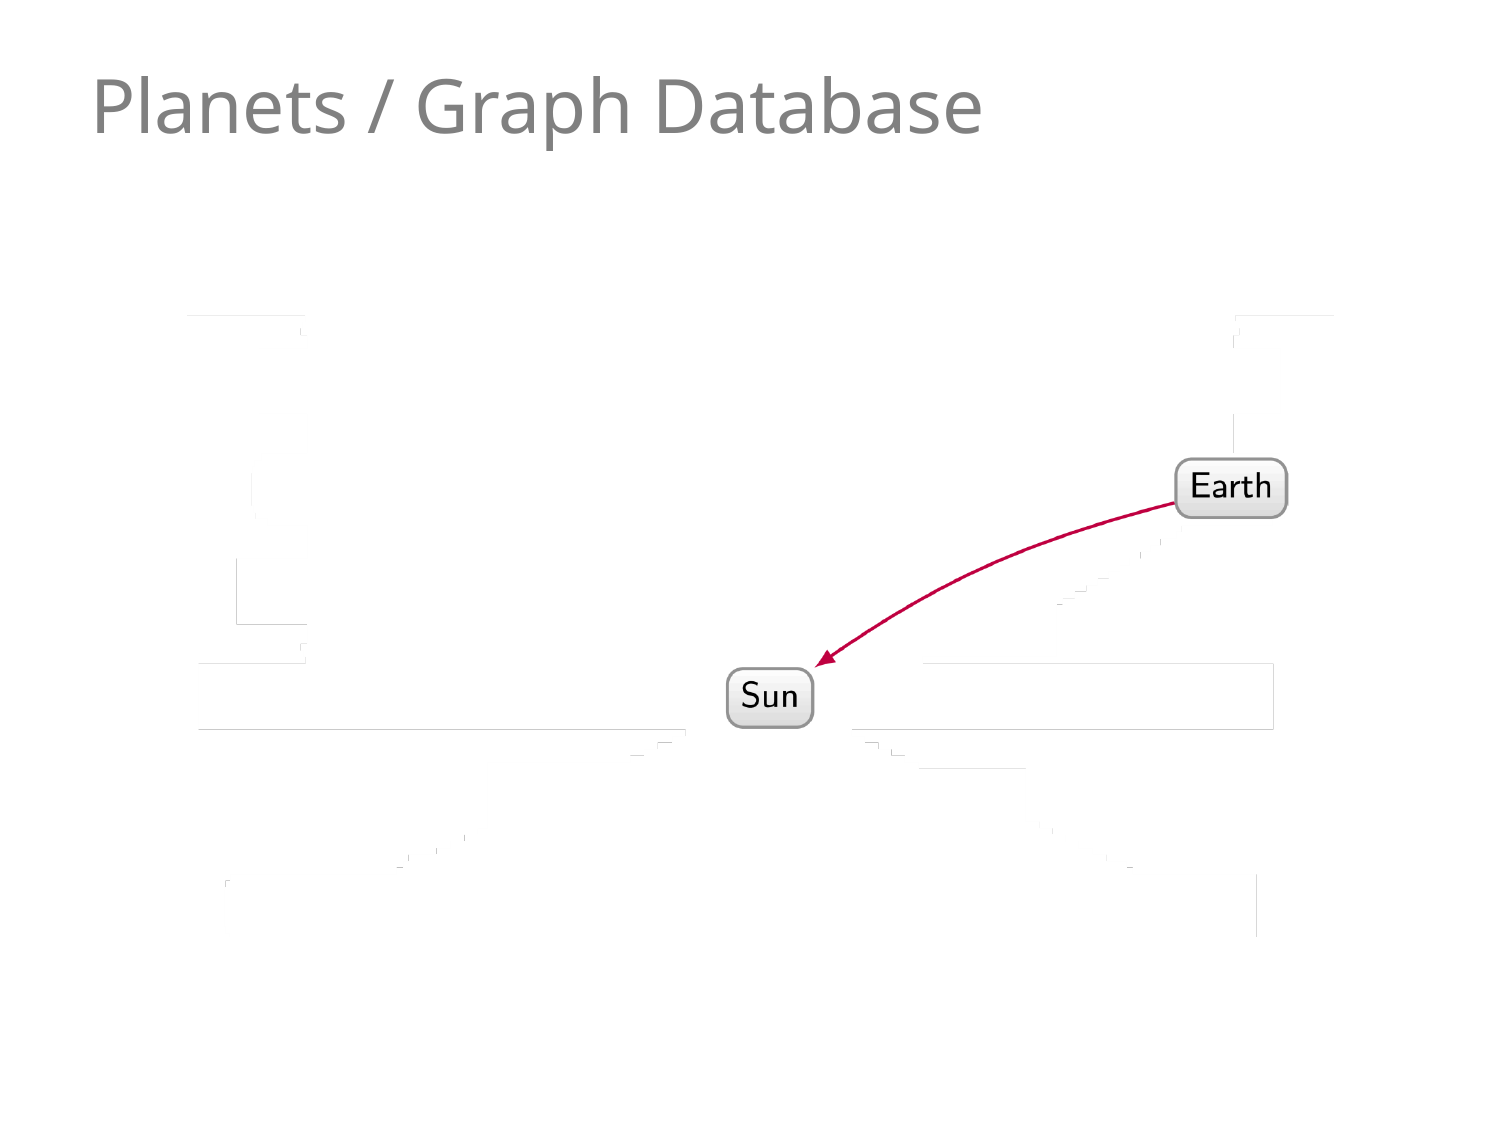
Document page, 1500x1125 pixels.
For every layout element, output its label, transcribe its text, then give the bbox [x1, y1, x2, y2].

picture [187, 249, 1334, 938]
title Planets / Graph Database [75, 45, 1425, 163]
